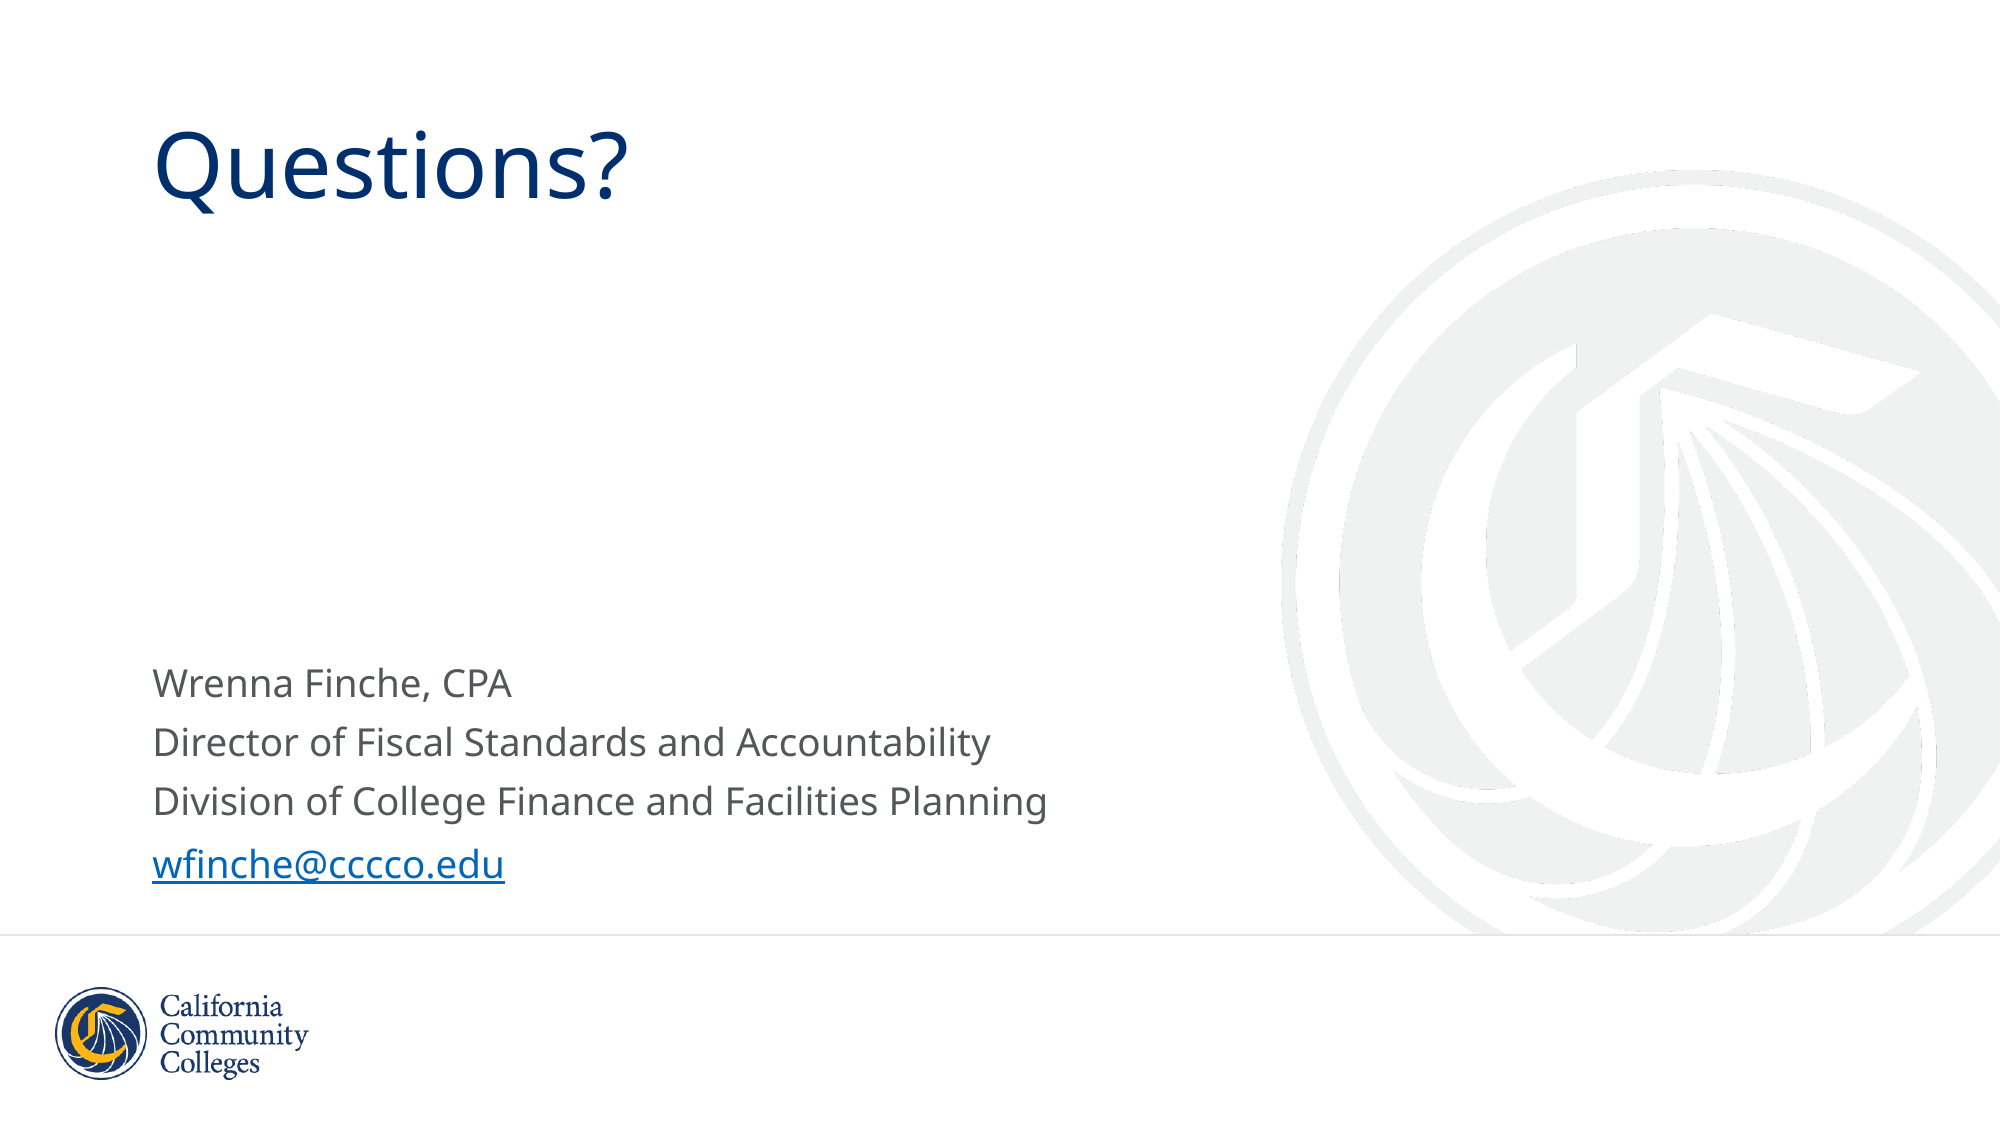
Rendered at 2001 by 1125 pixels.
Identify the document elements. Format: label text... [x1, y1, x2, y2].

list Wrenna Finche, CPA Director of Fiscal Standards and Accountability Division of College Finance and Facilities Planning wfinche@cccco.edu [137, 299, 1863, 899]
title Questions? [137, 59, 1863, 278]
picture [52, 984, 312, 1083]
picture [1281, 170, 2000, 934]
